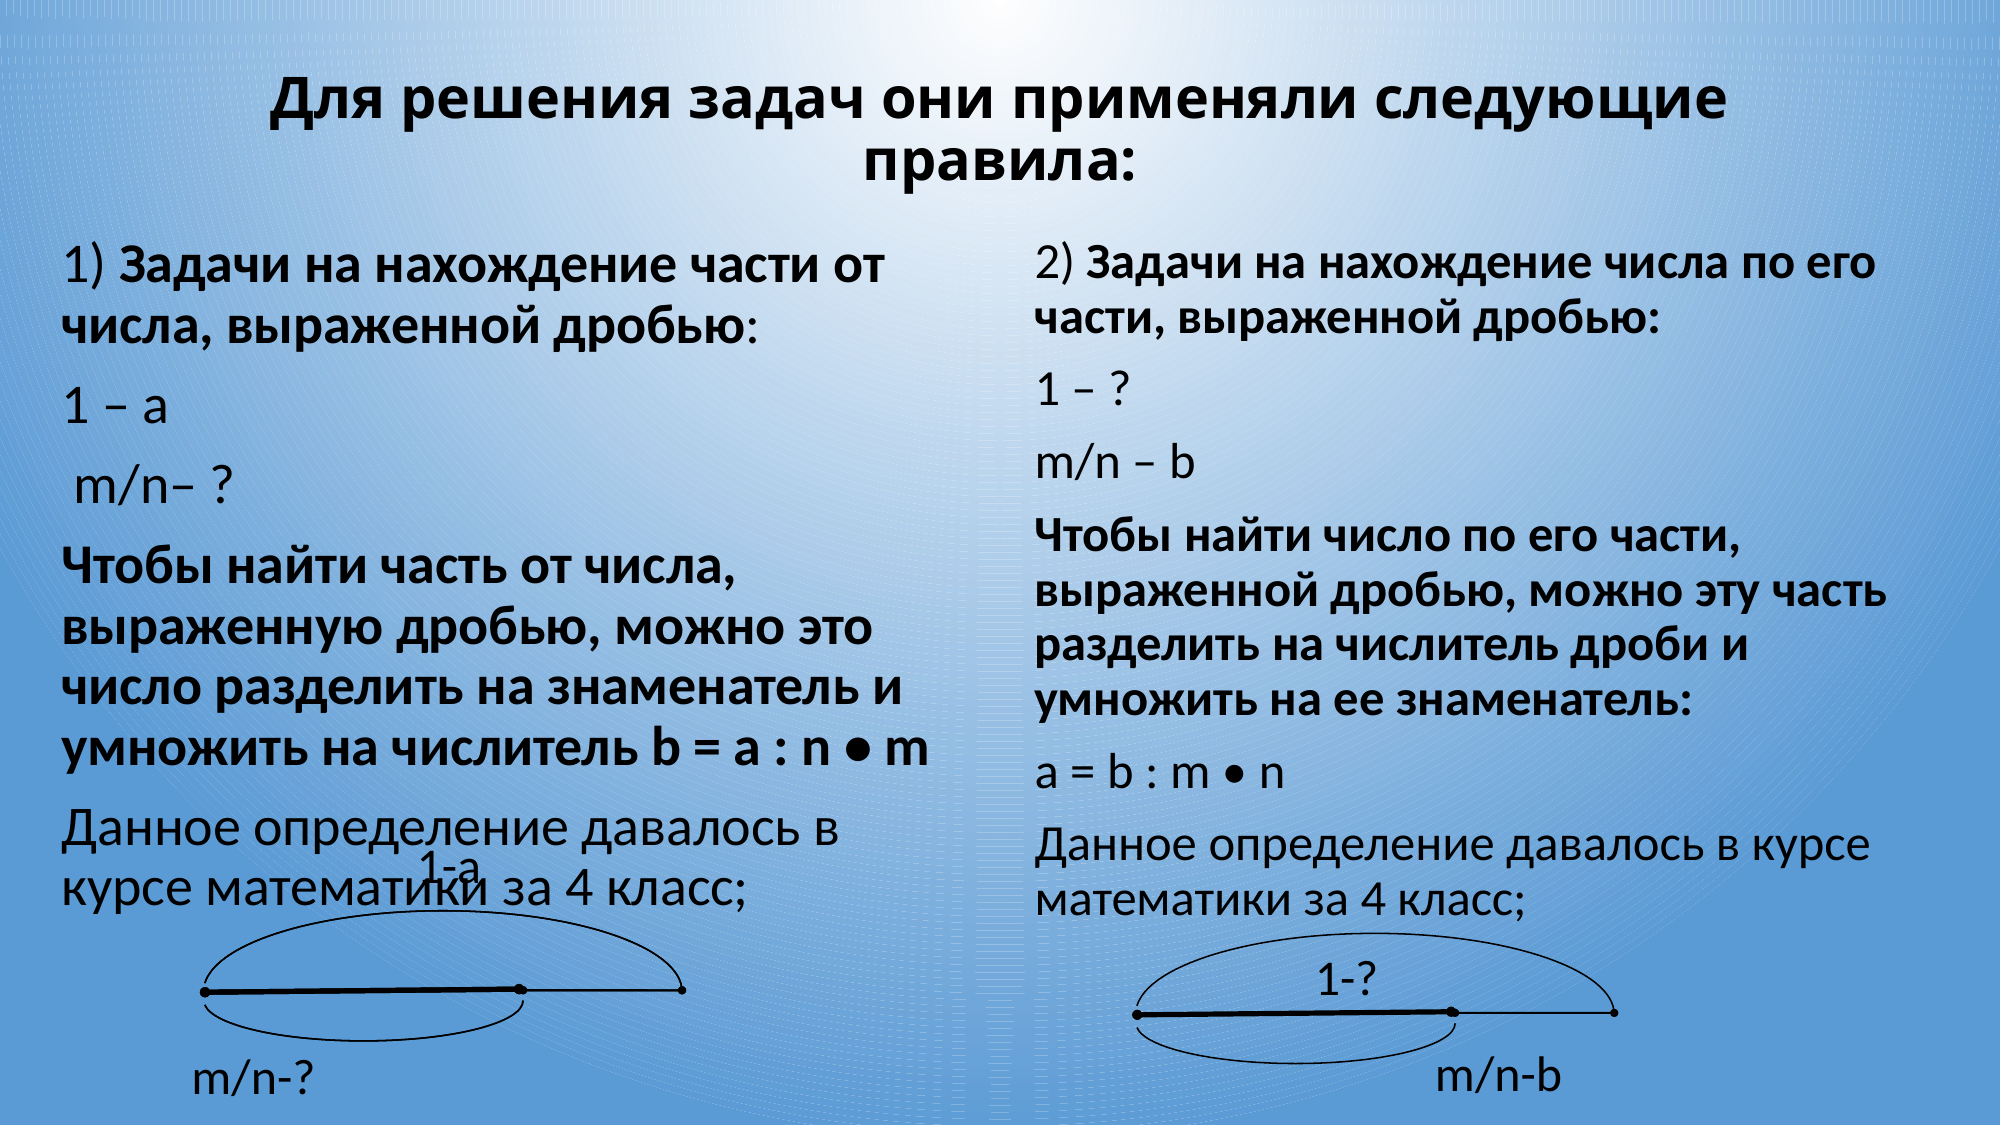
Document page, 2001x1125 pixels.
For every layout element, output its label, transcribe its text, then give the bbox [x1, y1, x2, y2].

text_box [204, 910, 683, 1041]
list 1) Задачи на нахождение части от числа, выраженной дробью: 1 – а m/n– ? Чтобы найти часть от числа, выраженную дробью, можно это число разделить на знаменатель и умножить на числитель b = a : n • m Данное определение давалось в курсе математики за 4 класс; [46, 227, 956, 942]
list 2) Задачи на нахождение числа по его части, выраженной дробью: 1 – ? m/n – b Чтобы найти число по его части, выраженной дробью, можно эту часть разделить на числитель дроби и умножить на ее знаменатель: a = b : m • n Данное определение давалось в курсе математики за 4 класс; [1019, 227, 1971, 942]
text_box m/n-b [1420, 1034, 1650, 1109]
text_box m/n-? [176, 1037, 406, 1112]
title Для решения задач они применяли следующие правила: [137, 59, 1863, 278]
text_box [1136, 933, 1615, 1064]
text_box 1-а [401, 825, 558, 901]
